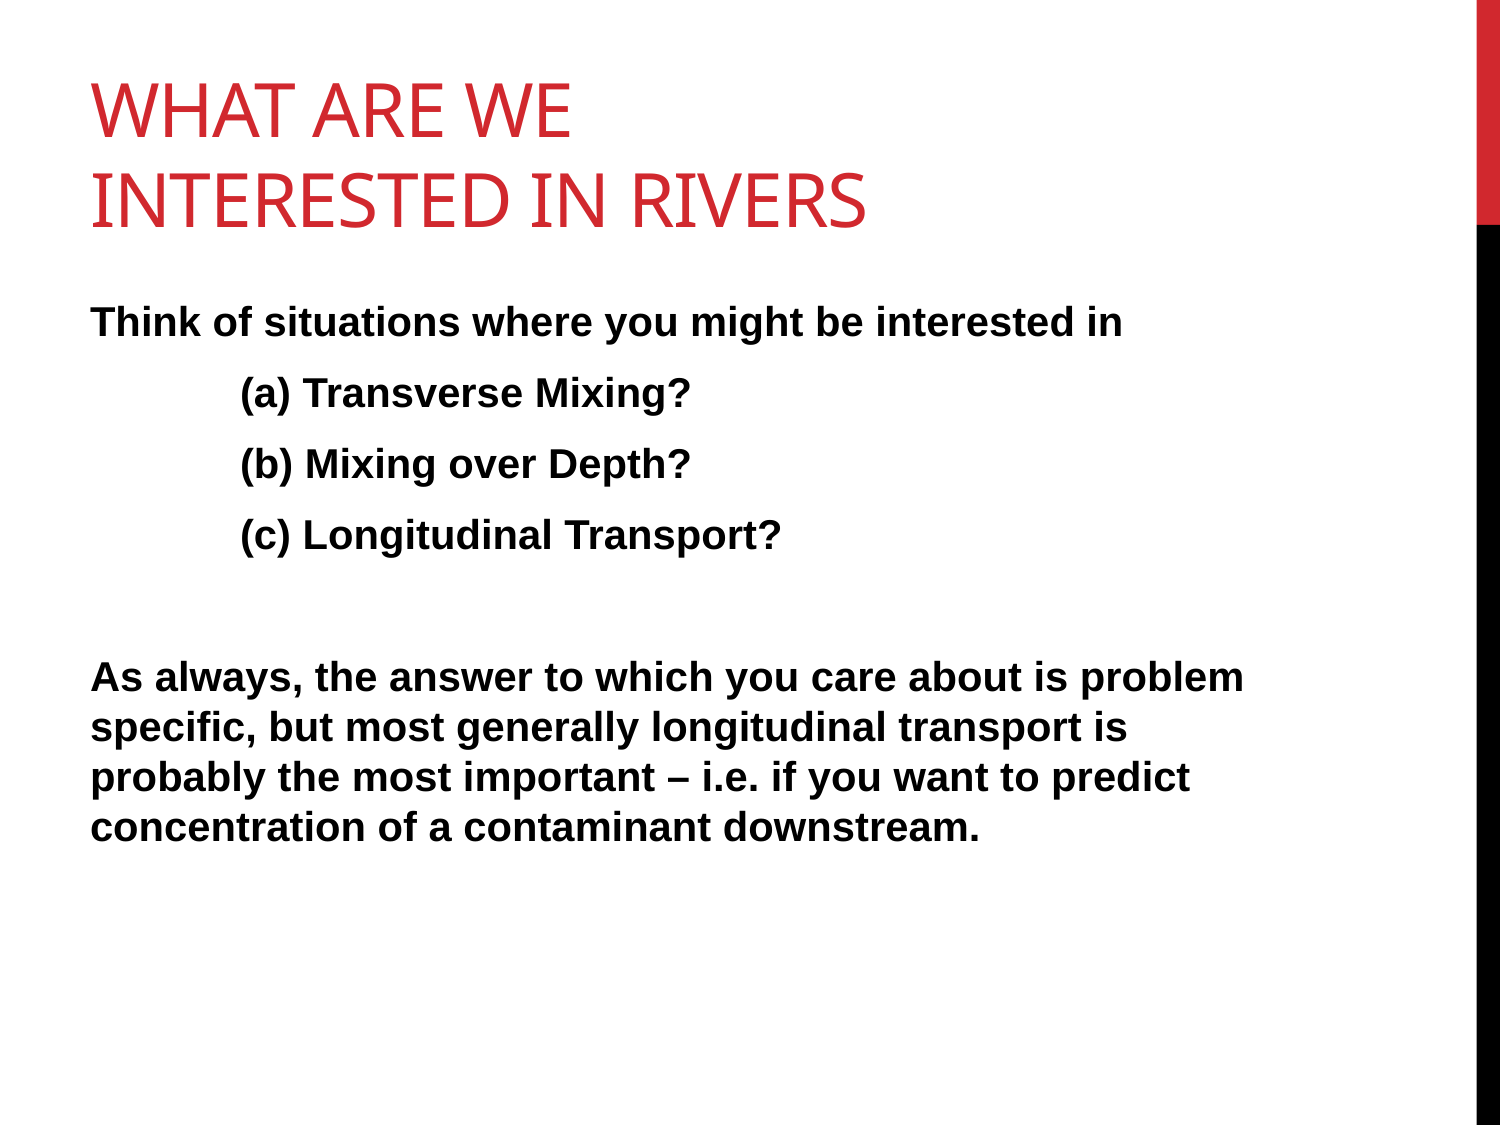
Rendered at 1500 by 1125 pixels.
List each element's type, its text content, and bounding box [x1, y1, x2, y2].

list Think of situations where you might be interested in (a) Transverse Mixing? (b) Mixing over Depth? (c) Longitudinal Transport? As always, the answer to which you care about is problem specific, but most generally longitudinal transport is probably the most important – i.e. if you want to predict concentration of a contaminant downstream. [75, 287, 1325, 1005]
title What are we interested in Rivers [75, 25, 1025, 250]
